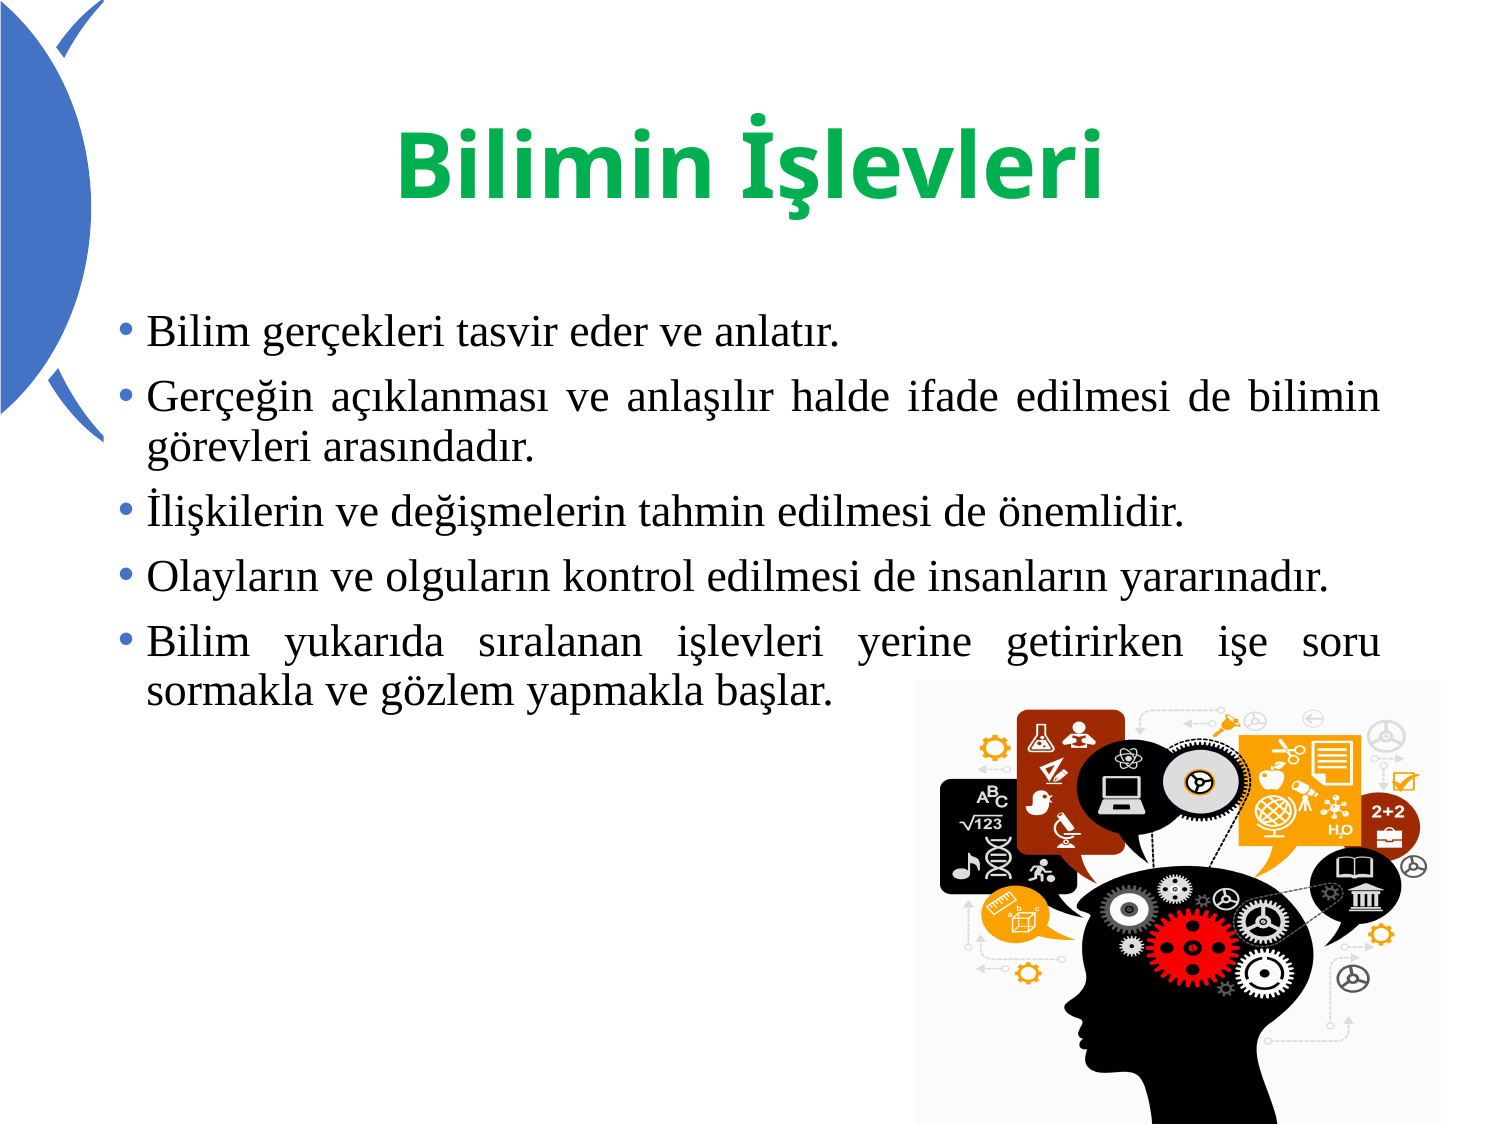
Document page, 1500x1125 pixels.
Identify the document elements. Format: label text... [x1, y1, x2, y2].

title Bilimin İşlevleri [103, 59, 1397, 278]
list Bilim gerçekleri tasvir eder ve anlatır. Gerçeğin açıklanması ve anlaşılır halde ifade edilmesi de bilimin görevleri arasındadır. İlişkilerin ve değişmelerin tahmin edilmesi de önemlidir. Olayların ve olguların kontrol edilmesi de insanların yararınadır. Bilim yukarıda sıralanan işlevleri yerine getirirken işe soru sormakla ve gözlem yapmakla başlar. [103, 299, 1397, 1014]
picture [915, 680, 1441, 1124]
